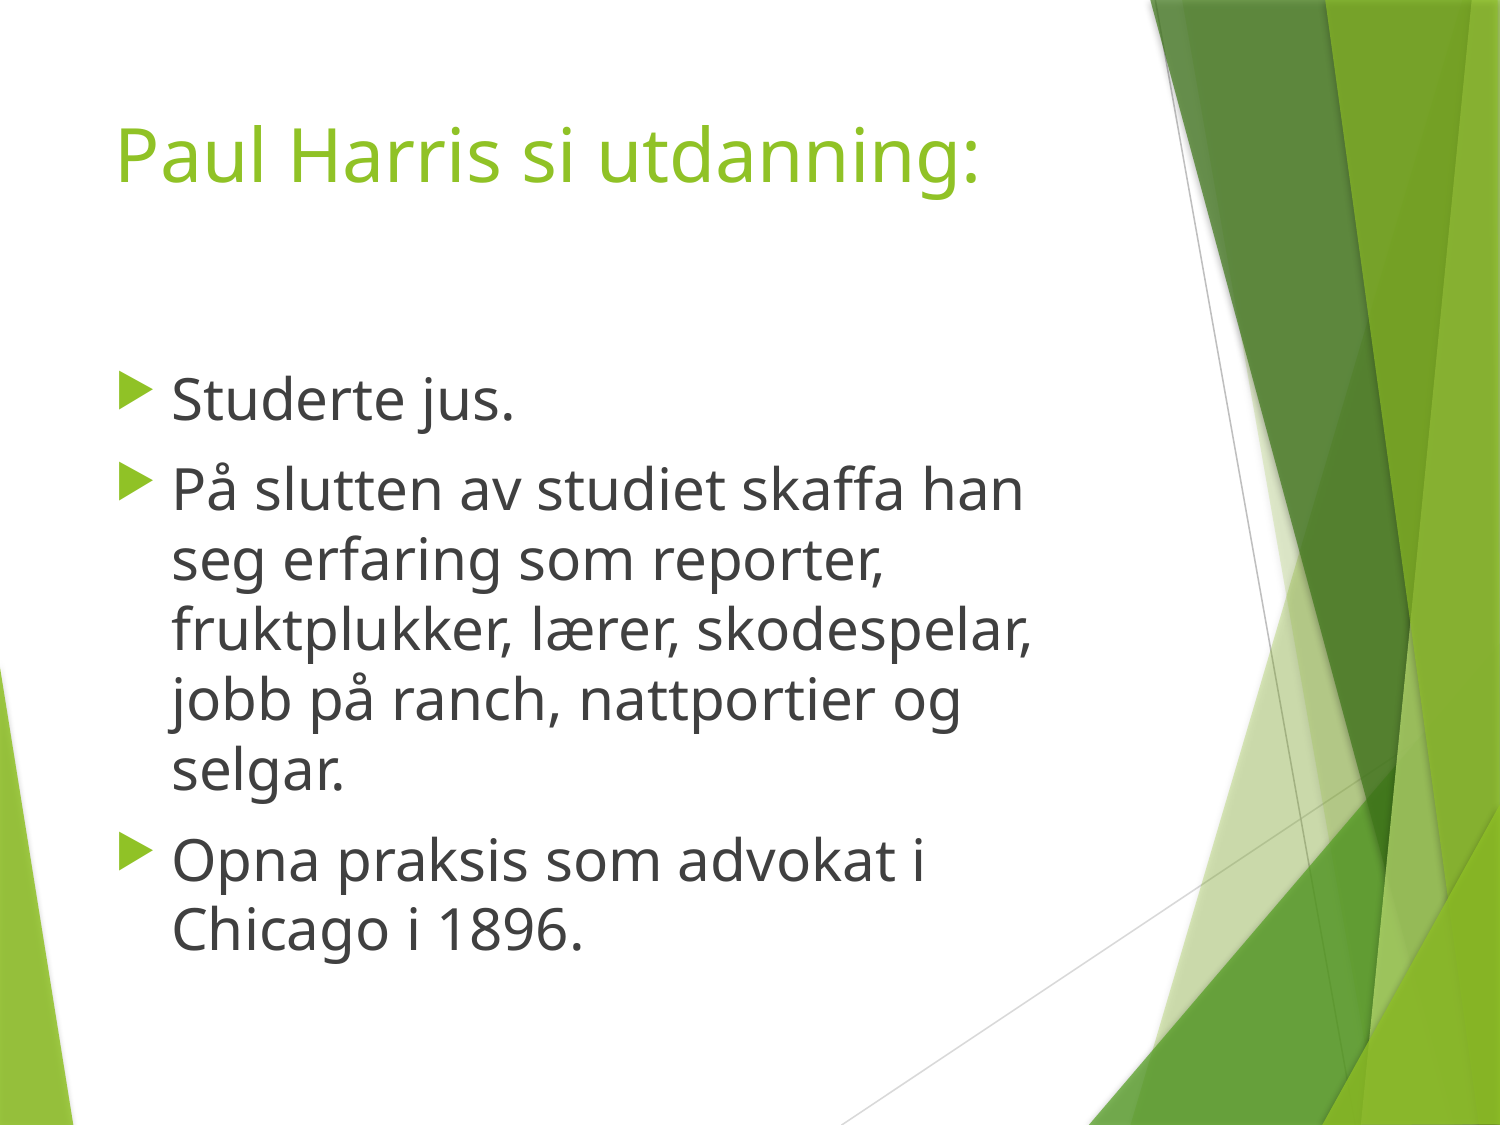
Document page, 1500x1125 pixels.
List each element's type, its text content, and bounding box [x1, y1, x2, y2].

list Studerte jus. På slutten av studiet skaffa han seg erfaring som reporter, fruktplukker, lærer, skodespelar, jobb på ranch, nattportier og selgar. Opna praksis som advokat i Chicago i 1896. [99, 354, 1142, 992]
title Paul Harris si utdanning: [99, 99, 1142, 317]
